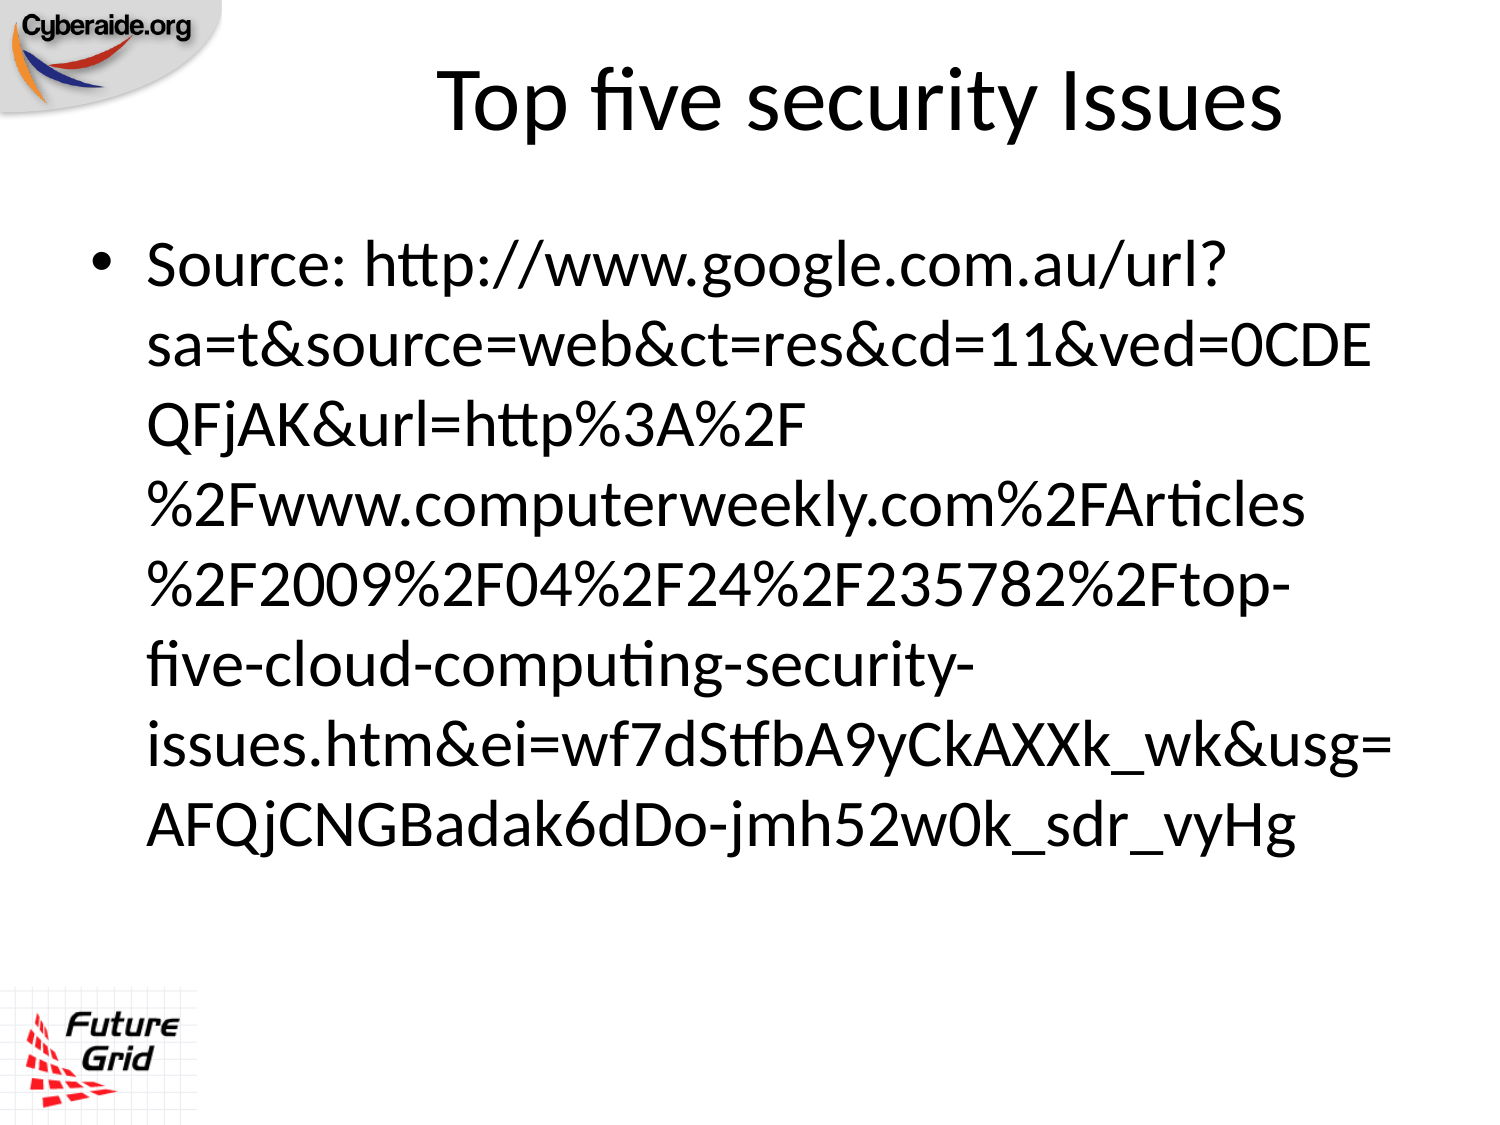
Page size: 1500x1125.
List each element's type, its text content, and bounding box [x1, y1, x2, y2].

list Source: http://www.google.com.au/url?sa=t&source=web&ct=res&cd=11&ved=0CDEQFjAK&url=http%3A%2F%2Fwww.computerweekly.com%2FArticles%2F2009%2F04%2F24%2F235782%2Ftop-five-cloud-computing-security-issues.htm&ei=wf7dStfbA9yCkAXXk_wk&usg=AFQjCNGBadak6dDo-jmh52w0k_sdr_vyHg [75, 212, 1425, 1066]
picture [0, 987, 197, 1125]
title Top five security Issues [221, 0, 1500, 188]
picture [12, 0, 200, 150]
